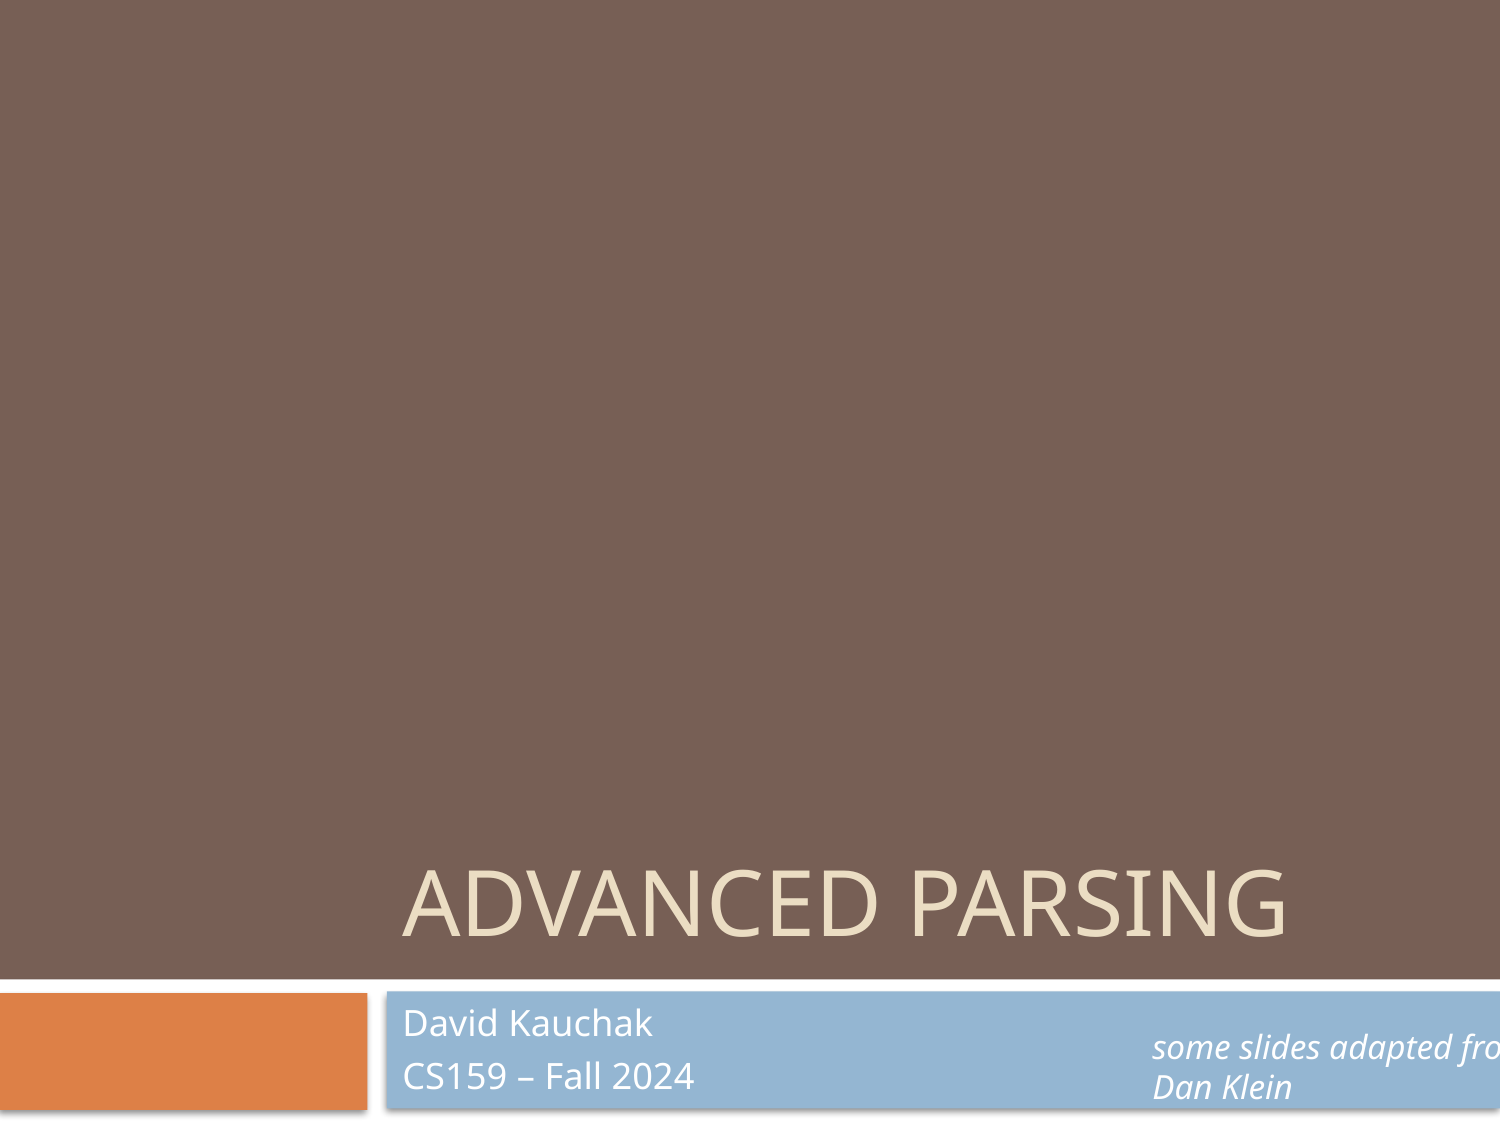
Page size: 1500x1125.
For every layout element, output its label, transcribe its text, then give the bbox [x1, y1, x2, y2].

subtitle David Kauchak CS159 – Fall 2024 [387, 992, 1488, 1105]
title Advanced parsing [387, 662, 1450, 963]
text_box some slides adapted from Dan Klein [1137, 1018, 1500, 1114]
